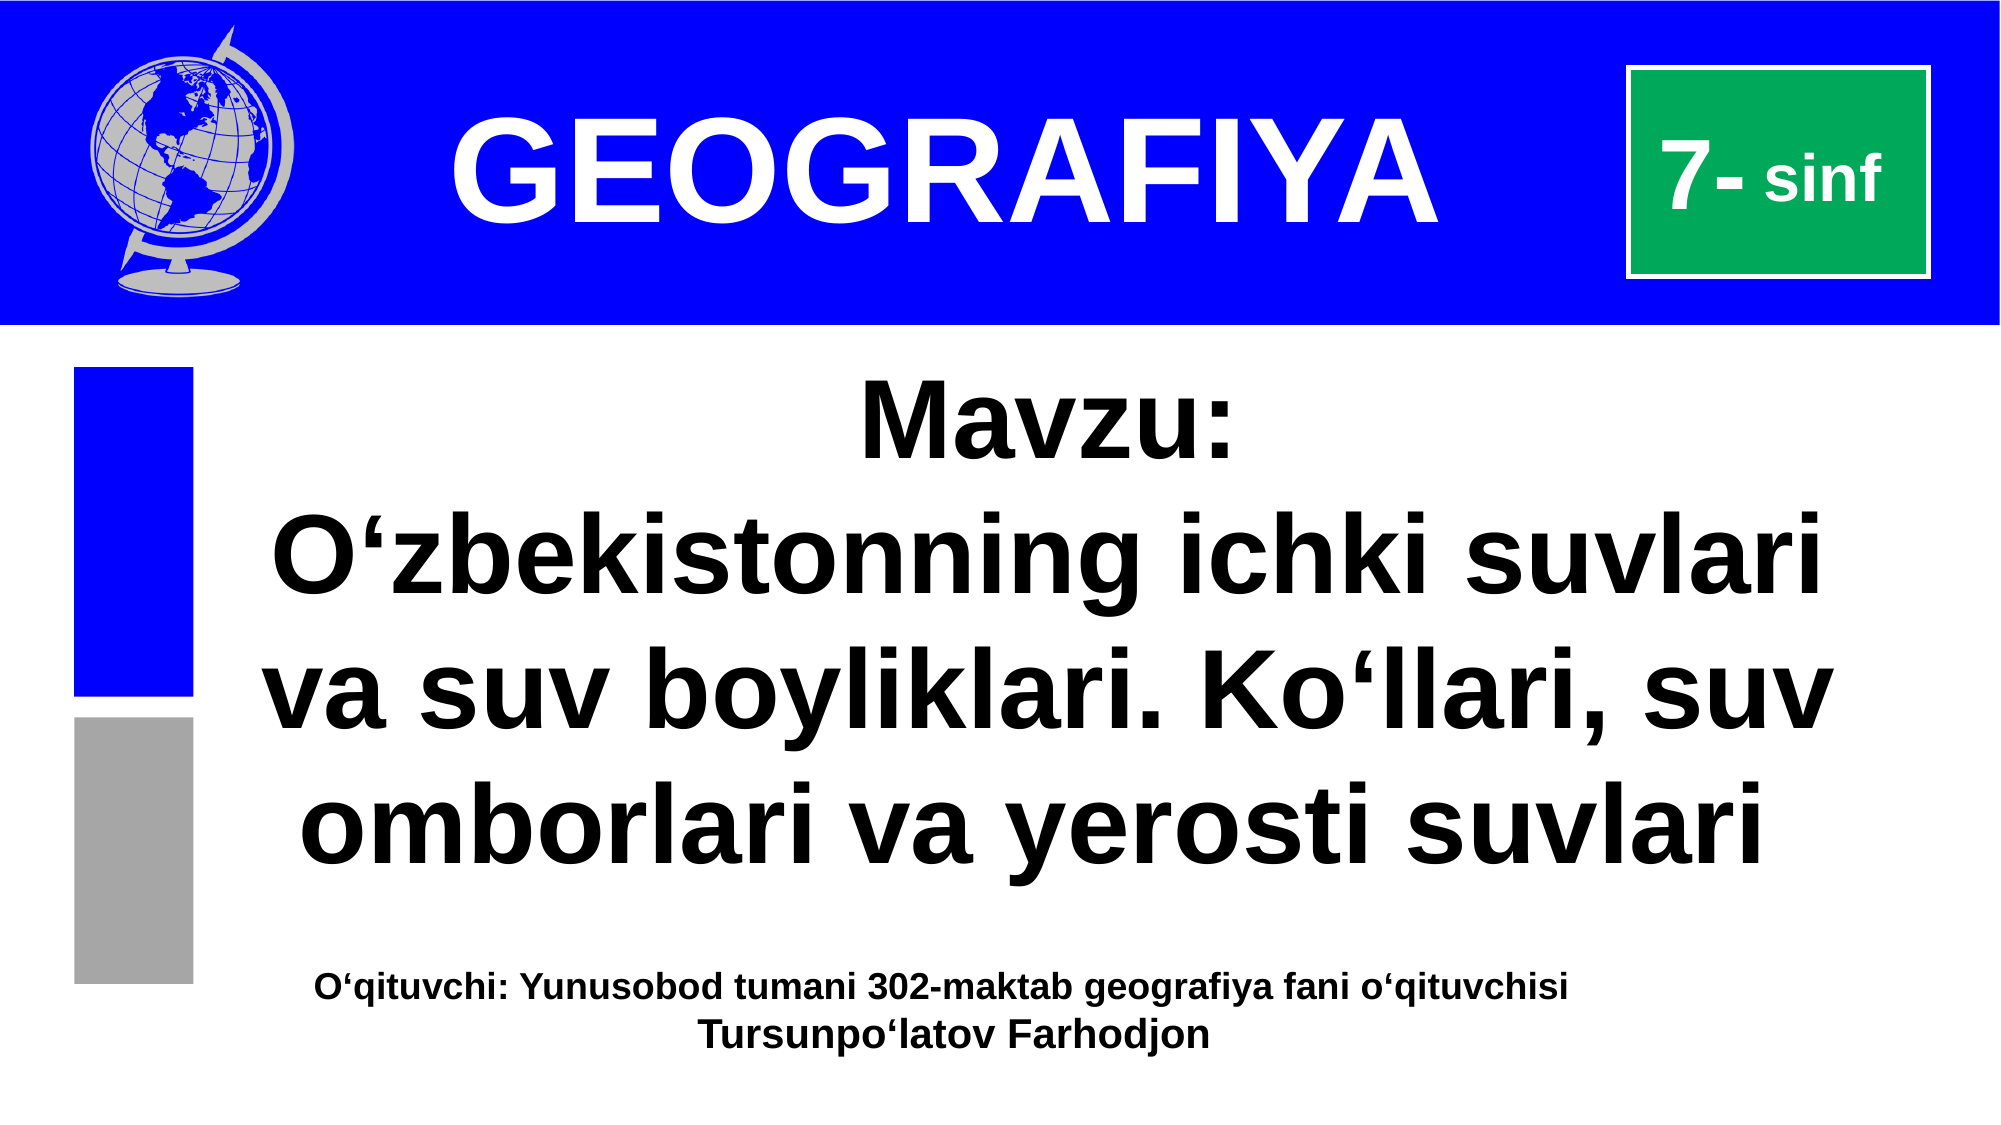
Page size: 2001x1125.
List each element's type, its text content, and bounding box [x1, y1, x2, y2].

text_box GEOGRAFIYA [361, 67, 1531, 253]
text_box Mavzu: O‘zbekistonning ichki suvlari va suv boyliklari. Ko‘llari, suv omborlari va yerosti suvlari [193, 341, 1898, 887]
text_box [1628, 67, 1929, 277]
picture [43, 17, 330, 304]
text_box [74, 367, 194, 697]
text_box [74, 717, 194, 984]
text_box sinf [1763, 130, 1925, 215]
text_box O‘qituvchi: Yunusobod tumani 302-maktab geografiya fani o‘qituvchisi Tursunpo‘latov Farhodjon [292, 954, 1600, 1065]
text_box [0, 0, 2000, 325]
text_box 7- [1658, 104, 1755, 230]
